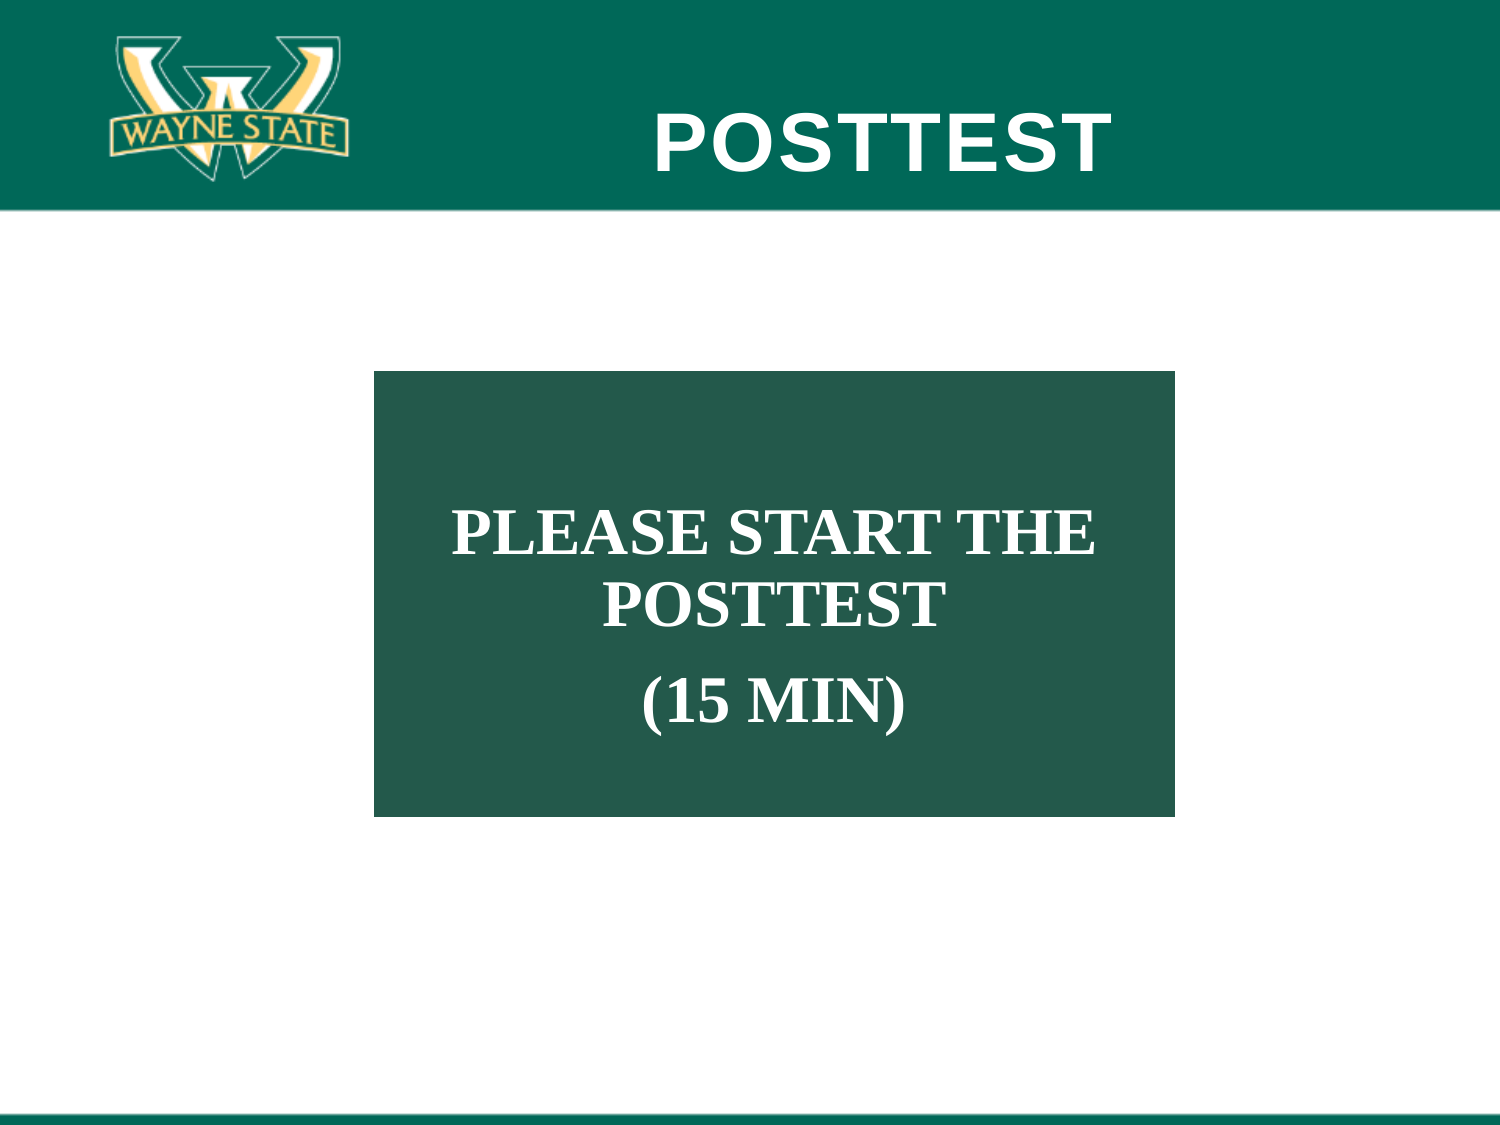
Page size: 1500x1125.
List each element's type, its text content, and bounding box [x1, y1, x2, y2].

picture [0, 0, 1500, 1125]
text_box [371, 358, 1178, 876]
title POSTTEST [351, 80, 1414, 196]
